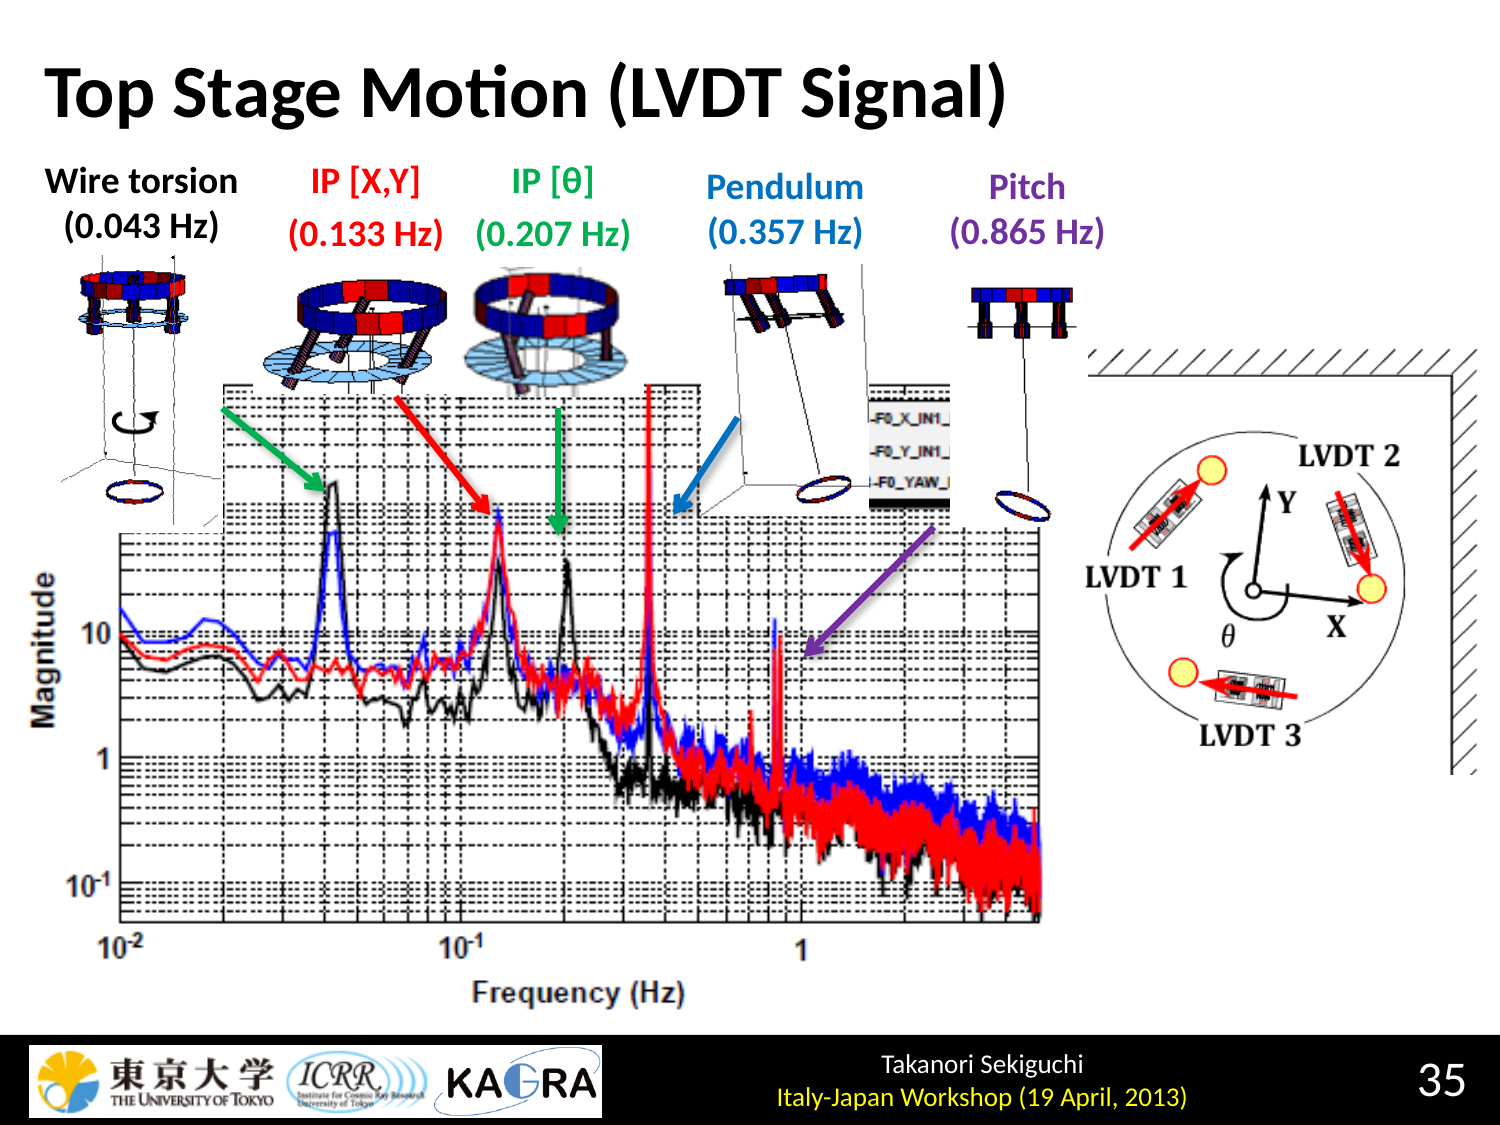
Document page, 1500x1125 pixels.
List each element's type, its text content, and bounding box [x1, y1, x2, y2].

picture [1, 255, 1485, 1012]
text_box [395, 396, 491, 516]
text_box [803, 526, 934, 658]
text_box IP [X,Y] (0.133 Hz) [242, 148, 429, 249]
text_box IP [θ] (0.207 Hz) [429, 148, 678, 249]
picture [29, 1045, 602, 1118]
text_box Pendulum (0.357 Hz) [673, 154, 898, 260]
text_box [673, 417, 738, 516]
text_box Wire torsion (0.043 Hz) [29, 148, 254, 254]
text_box Pitch (0.865 Hz) [915, 154, 1140, 260]
title Top Stage Motion (LVDT Signal) [29, 30, 1459, 145]
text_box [221, 407, 326, 492]
slide_number 35 [1352, 1046, 1483, 1107]
